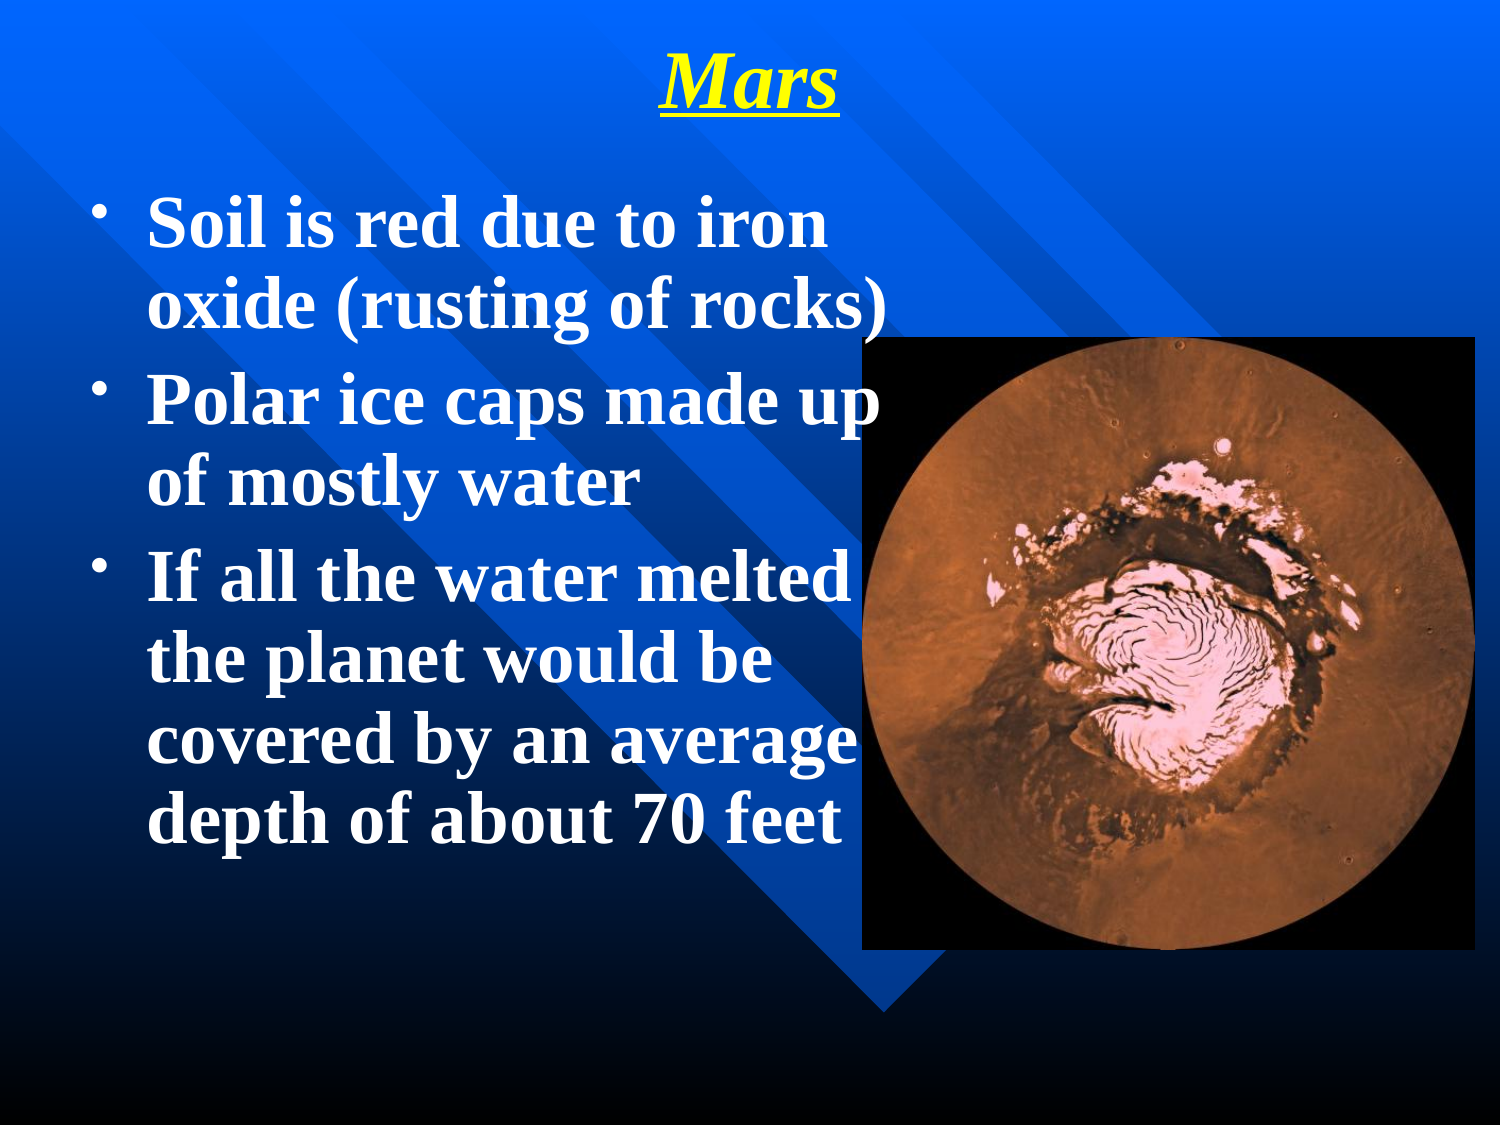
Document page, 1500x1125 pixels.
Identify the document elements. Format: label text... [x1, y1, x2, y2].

picture [862, 337, 1476, 951]
title Mars [112, 0, 1388, 151]
list Soil is red due to iron oxide (rusting of rocks) Polar ice caps made up of mostly water If all the water melted the planet would be covered by an average depth of about 70 feet [74, 174, 963, 976]
